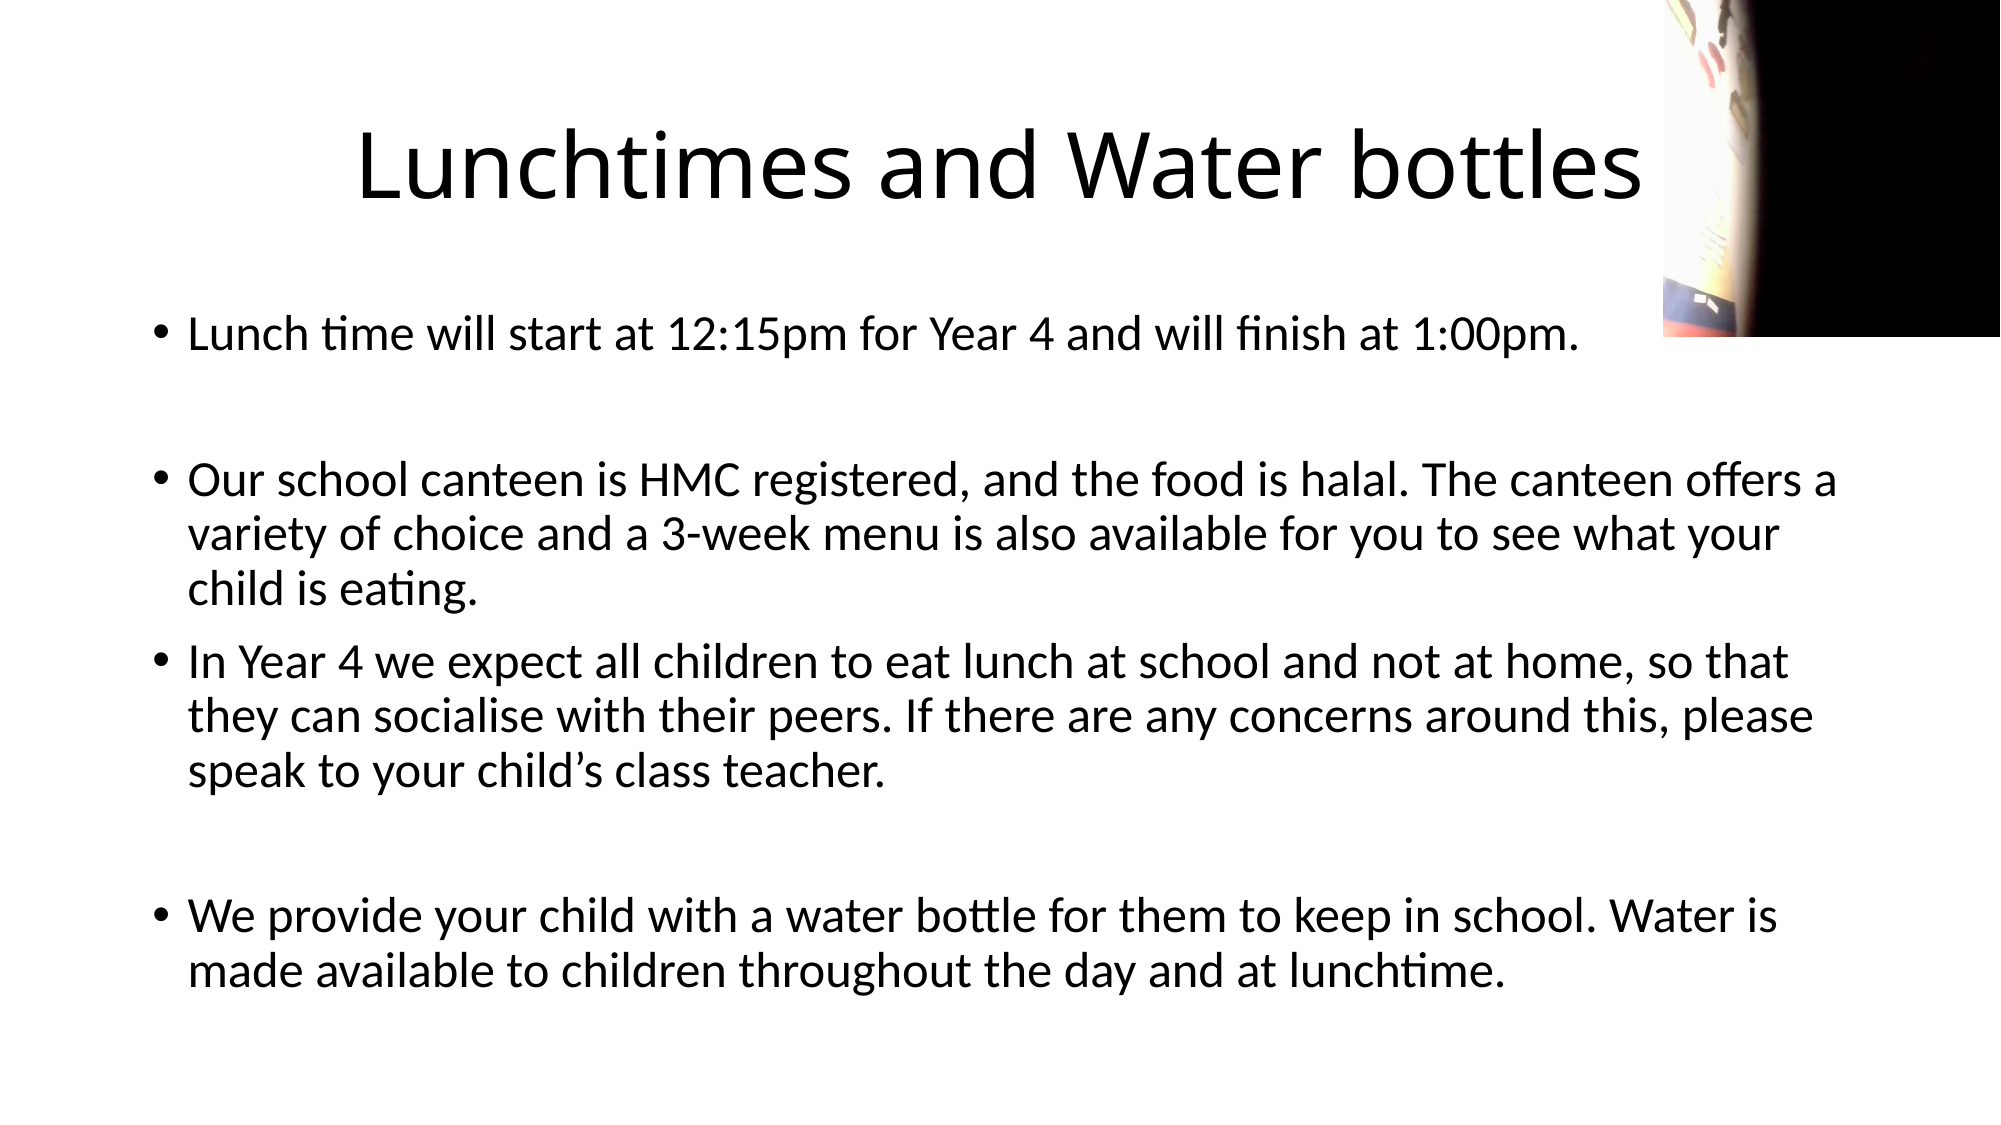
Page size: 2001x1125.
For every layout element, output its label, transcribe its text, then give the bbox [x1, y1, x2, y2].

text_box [1662, 0, 2000, 338]
title Lunchtimes and Water bottles [137, 59, 1662, 278]
list Lunch time will start at 12:15pm for Year 4 and will finish at 1:00pm. Our school canteen is HMC registered, and the food is halal. The canteen offers a variety of choice and a 3-week menu is also available for you to see what your child is eating. In Year 4 we expect all children to eat lunch at school and not at home, so that they can socialise with their peers. If there are any concerns around this, please speak to your child’s class teacher. We provide your child with a water bottle for them to keep in school. Water is made available to children throughout the day and at lunchtime. [137, 299, 1863, 1014]
